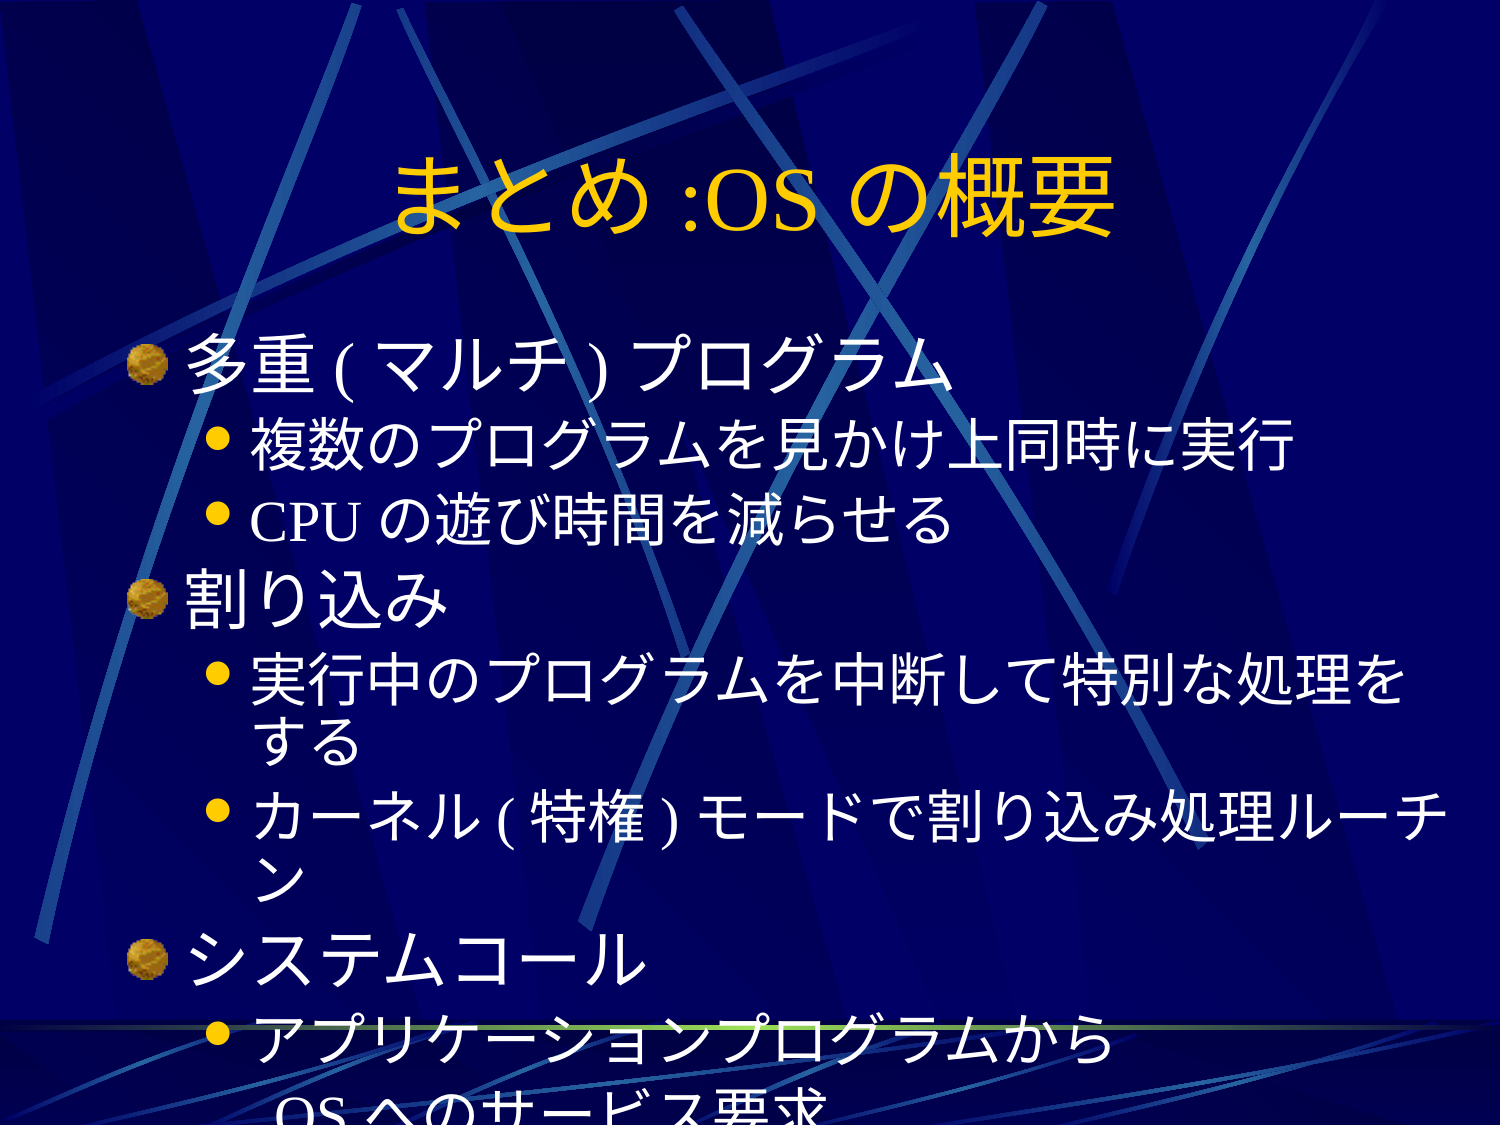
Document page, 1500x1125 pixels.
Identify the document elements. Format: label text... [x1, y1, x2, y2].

picture [127, 579, 168, 619]
list 多重(マルチ)プログラム 複数のプログラムを見かけ上同時に実行 CPUの遊び時間を減らせる 割り込み 実行中のプログラムを中断して特別な処理をする カーネル(特権)モードで割り込み処理ルーチン システムコール アプリケーションプログラムから OSへのサービス要求 [112, 324, 1475, 1000]
title まとめ:OSの概要 [112, 131, 1388, 257]
picture [127, 939, 168, 980]
picture [127, 344, 168, 385]
